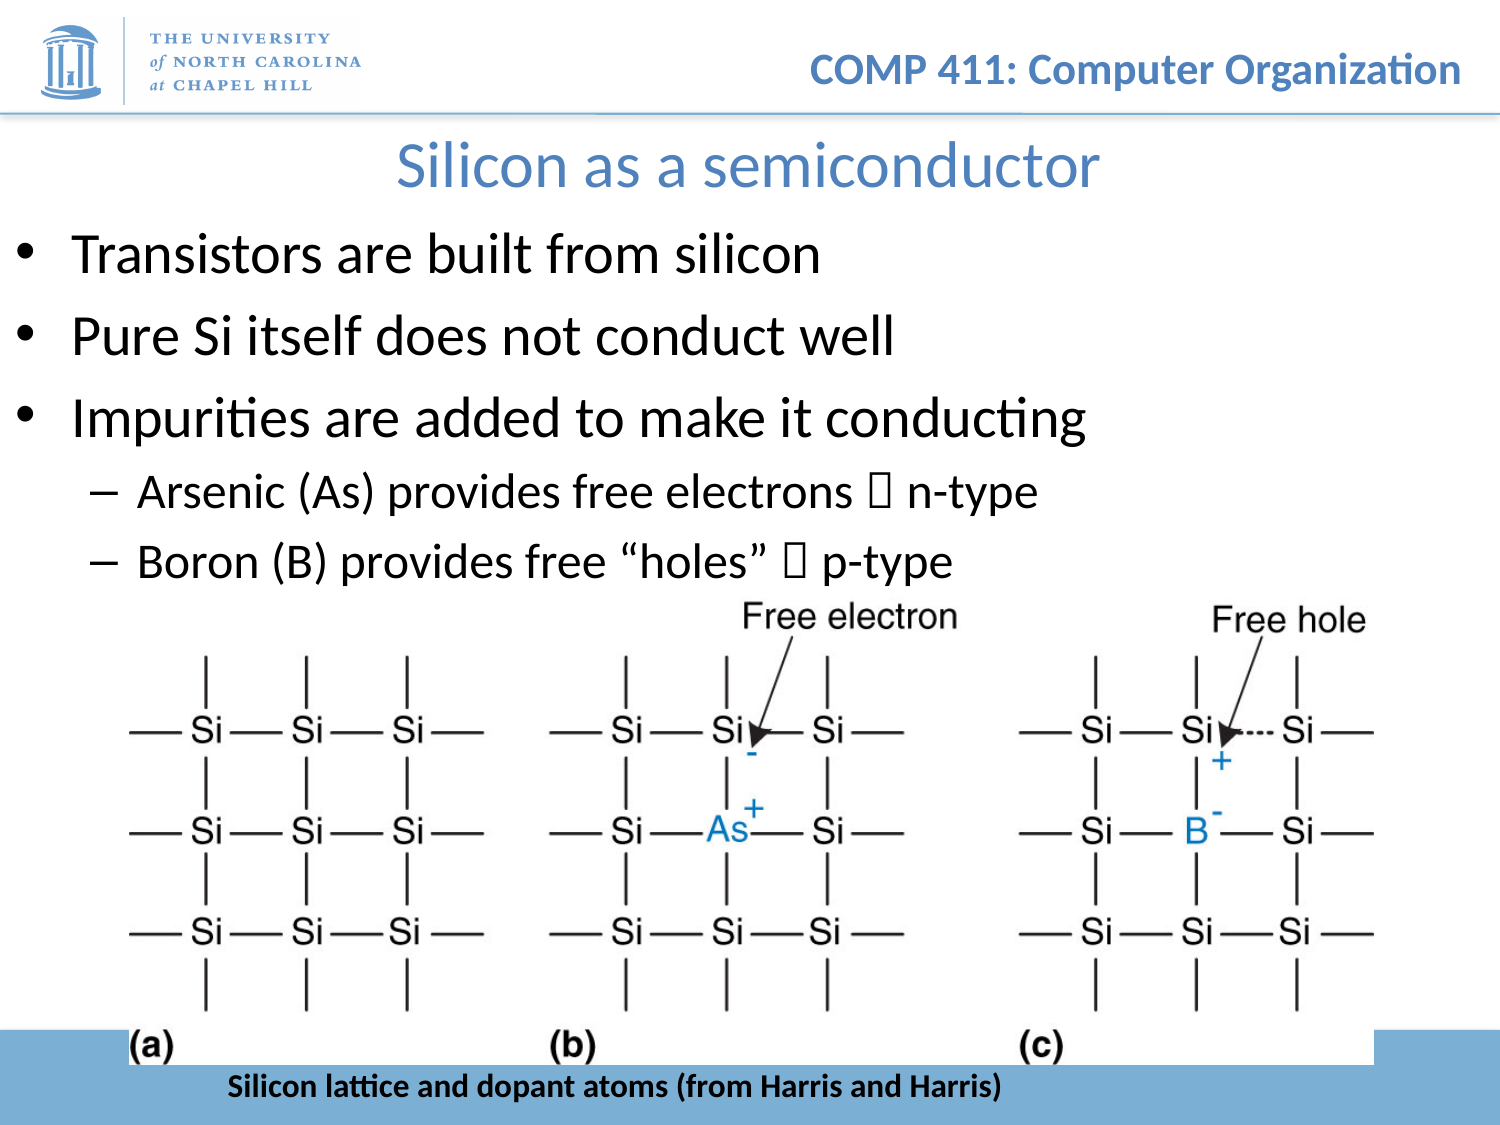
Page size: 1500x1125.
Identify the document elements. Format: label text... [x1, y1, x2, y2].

title Silicon as a semiconductor [0, 113, 1500, 208]
picture [41, 17, 361, 105]
list Transistors are built from silicon Pure Si itself does not conduct well Impurities are added to make it conducting Arsenic (As) provides free electrons  n-type Boron (B) provides free “holes”  p-type [0, 208, 1500, 1125]
picture [129, 597, 1374, 1065]
text_box Silicon lattice and dopant atoms (from Harris and Harris) [212, 1073, 1019, 1112]
